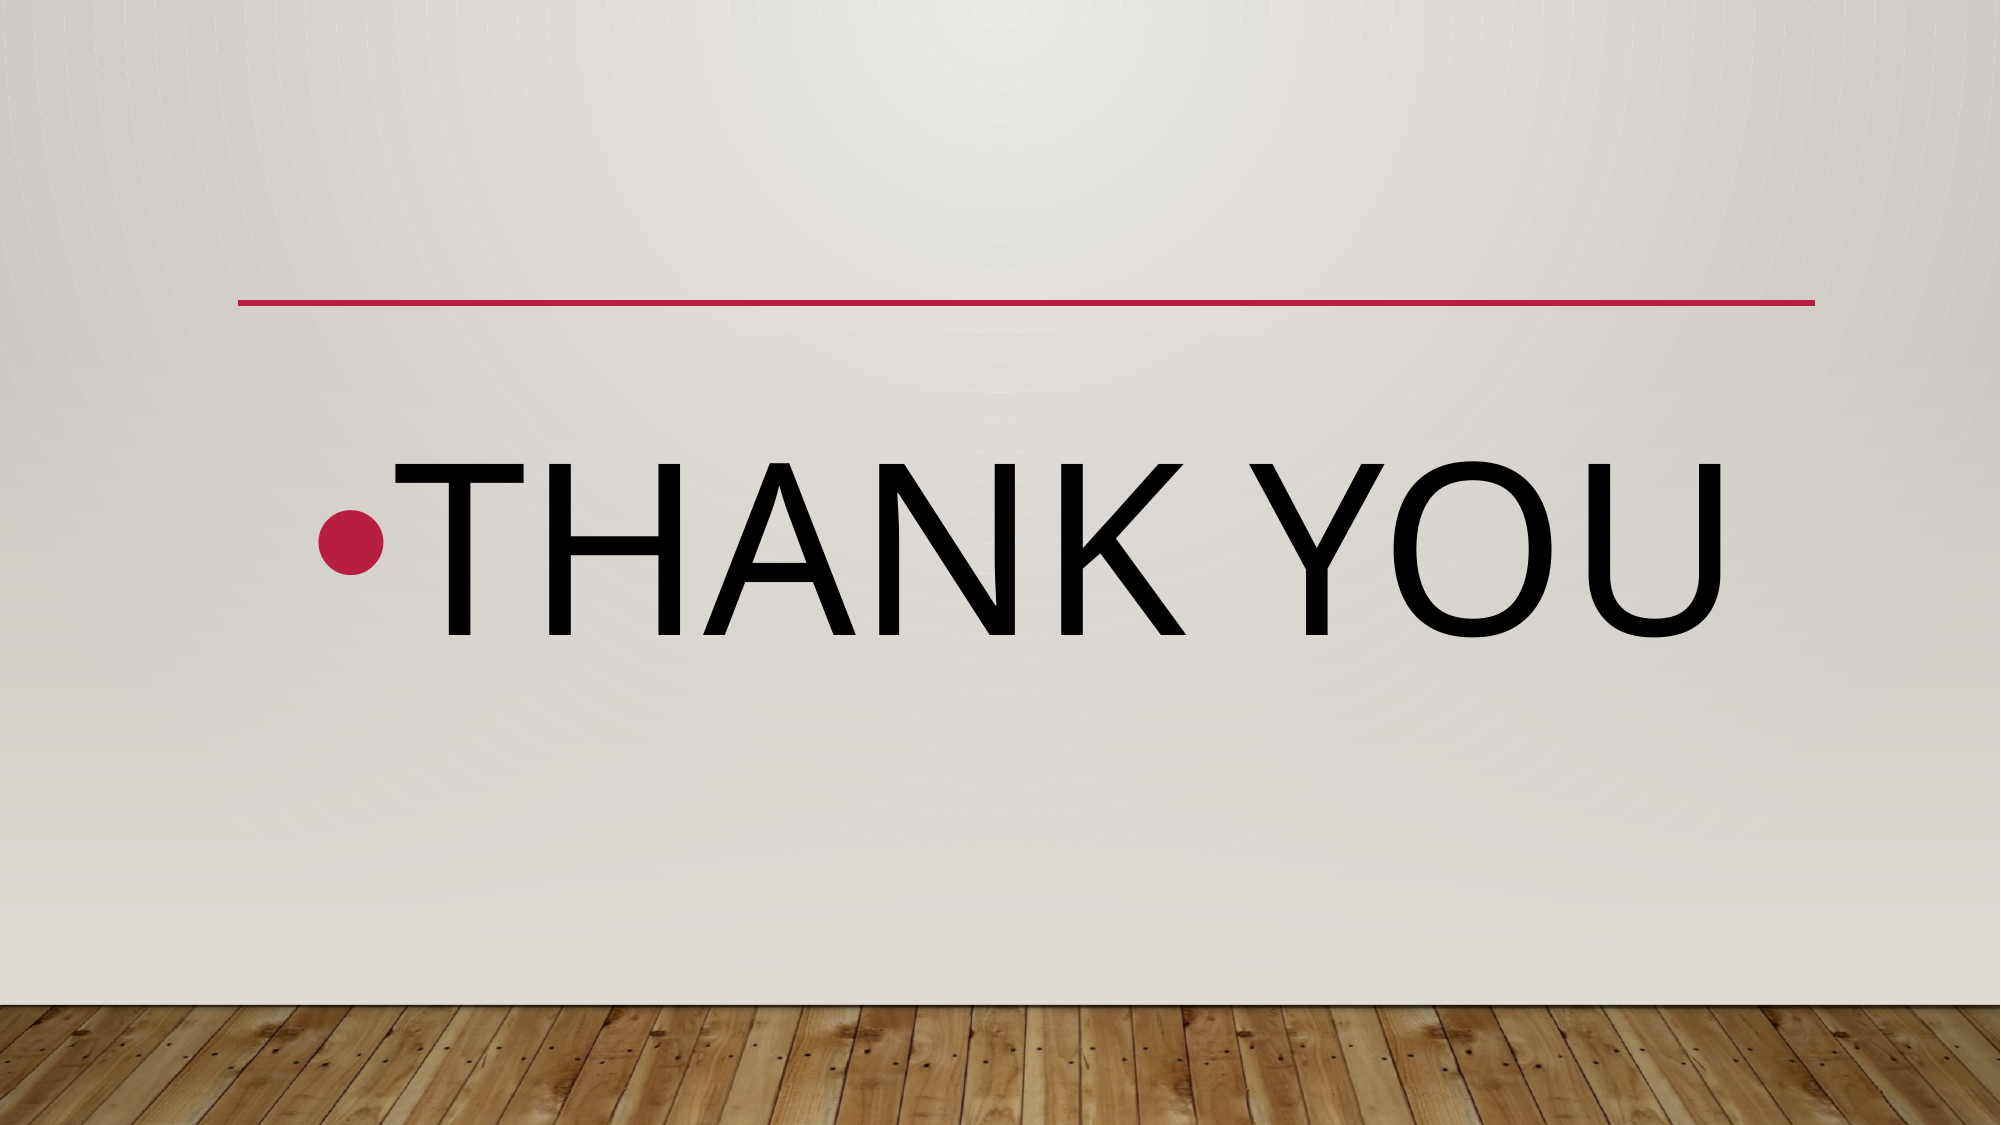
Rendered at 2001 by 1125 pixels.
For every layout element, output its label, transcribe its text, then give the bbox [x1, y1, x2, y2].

list THANK YOU [238, 330, 1814, 897]
picture [0, 1005, 2000, 1125]
